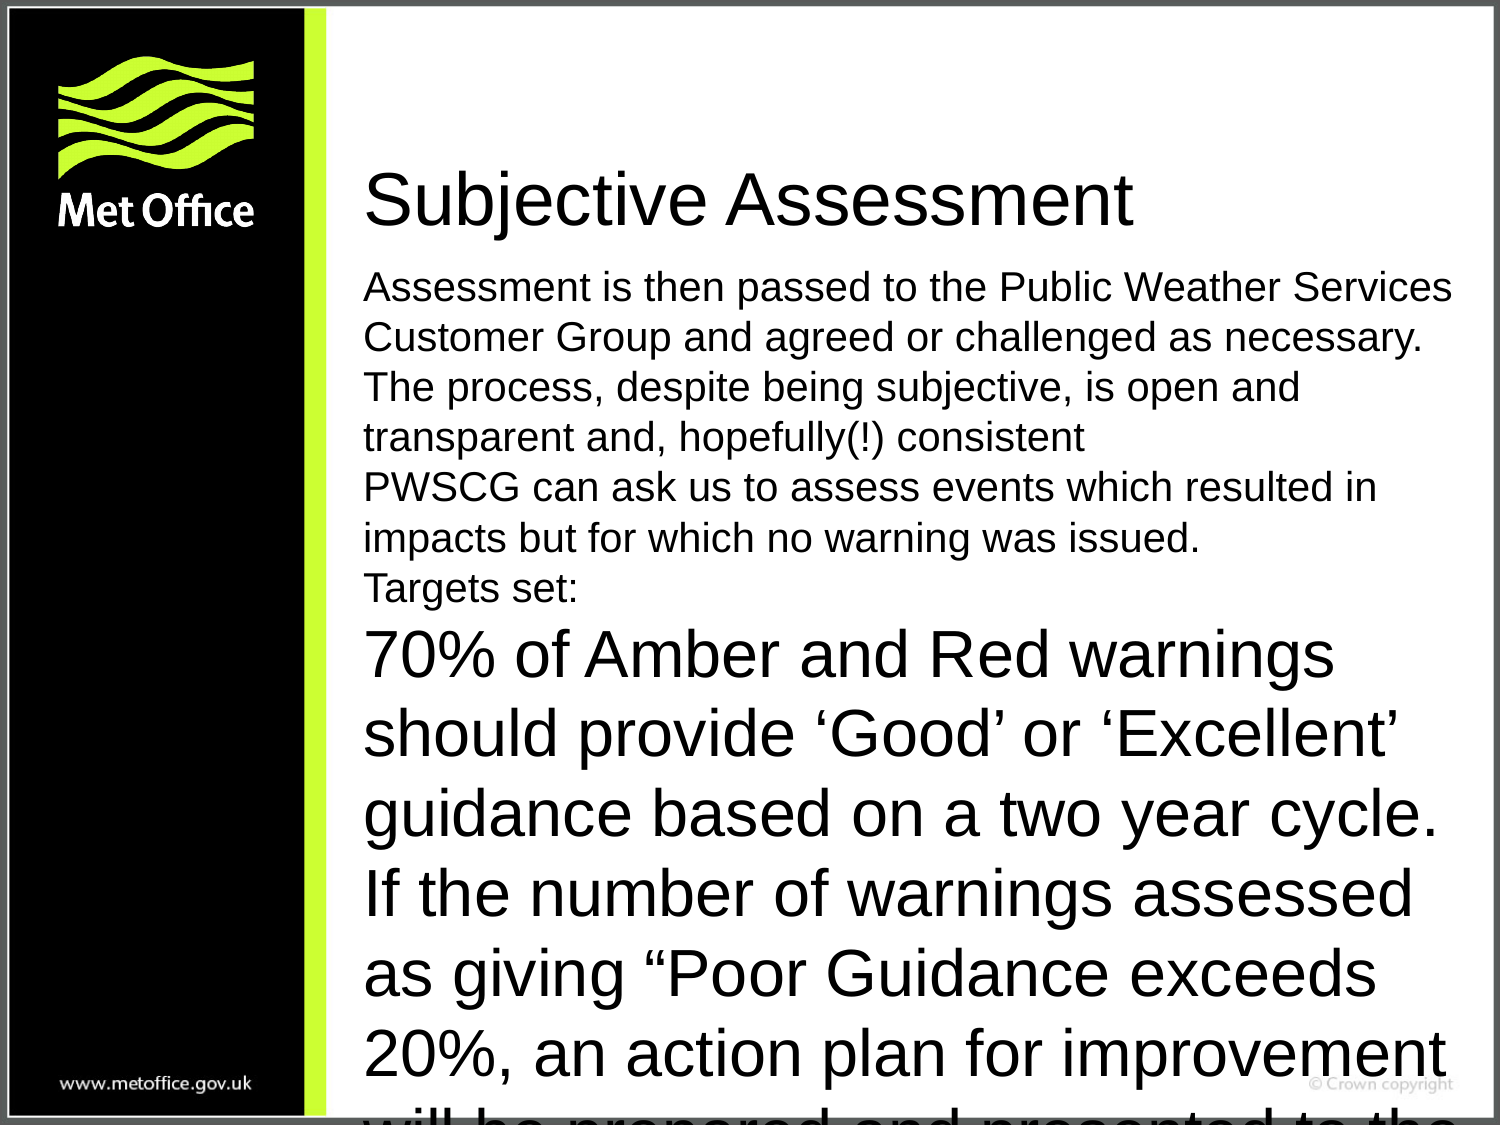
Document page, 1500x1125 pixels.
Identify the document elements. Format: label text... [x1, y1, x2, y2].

title Subjective Assessment [348, 94, 1495, 249]
subtitle Assessment is then passed to the Public Weather Services Customer Group and agreed or challenged as necessary. The process, despite being subjective, is open and transparent and, hopefully(!) consistent PWSCG can ask us to assess events which resulted in impacts but for which no warning was issued. Targets set: 70% of Amber and Red warnings should provide ‘Good’ or ‘Excellent’ guidance based on a two year cycle. If the number of warnings assessed as giving “Poor Guidance exceeds 20%, an action plan for improvement will be prepared and presented to the PWSCG Secretariat [348, 252, 1495, 336]
picture [2, 2, 1498, 1123]
